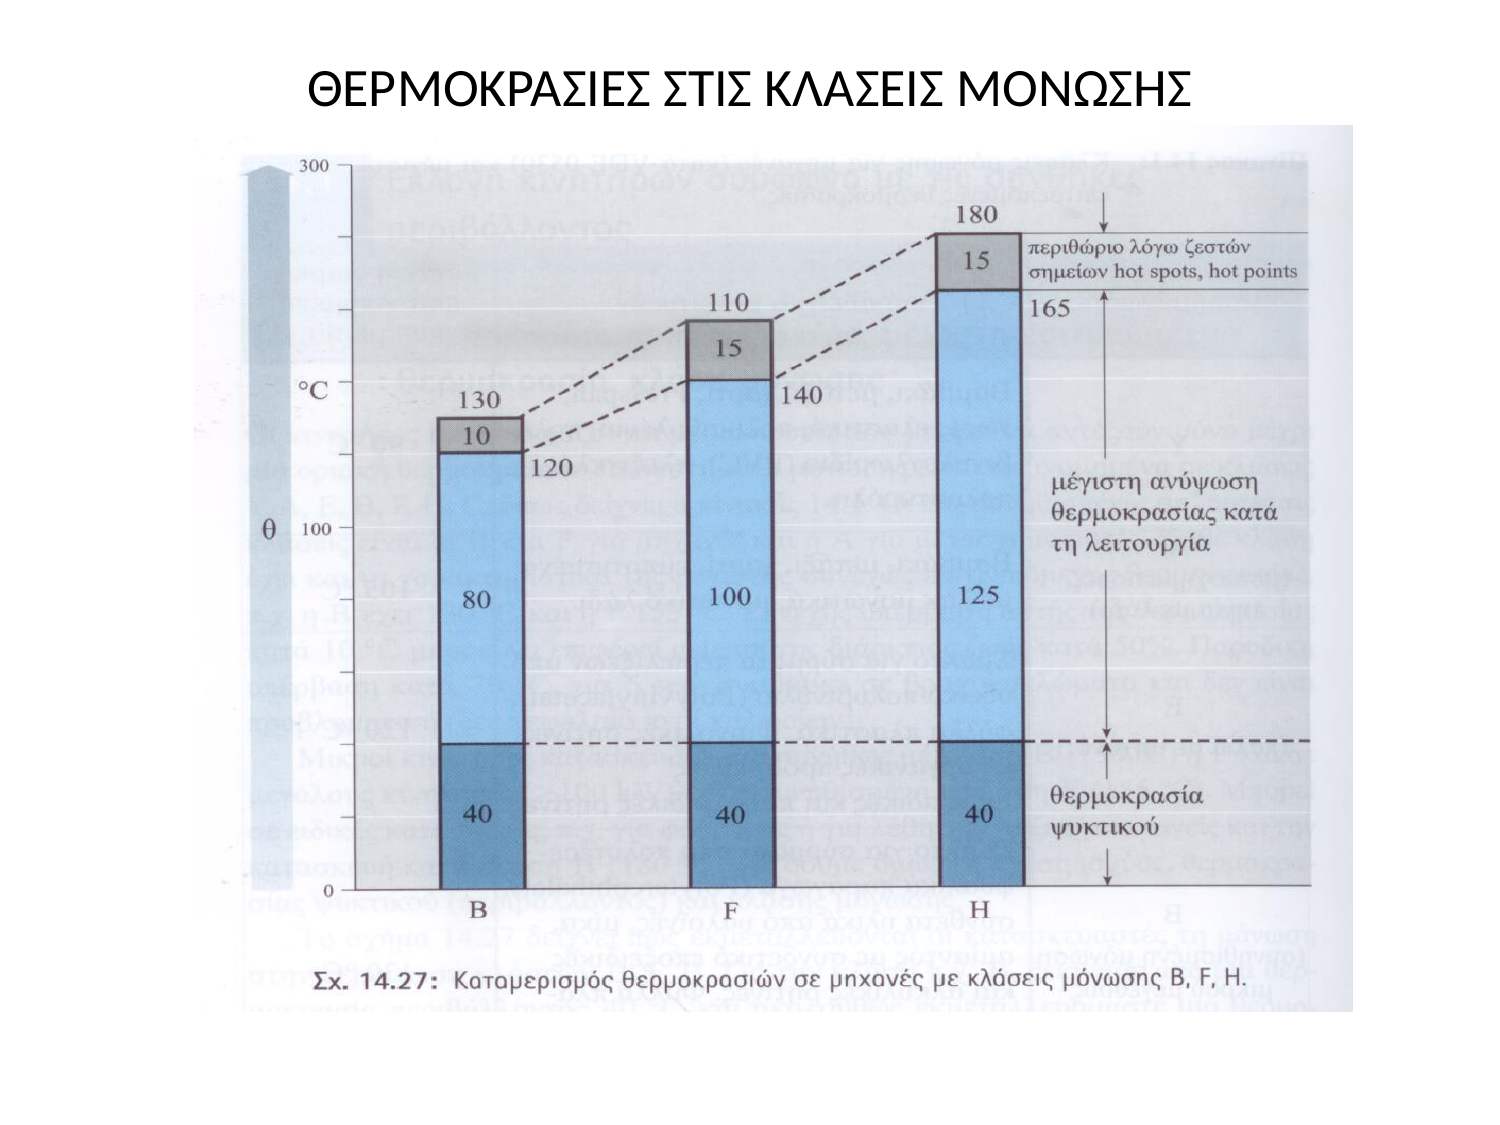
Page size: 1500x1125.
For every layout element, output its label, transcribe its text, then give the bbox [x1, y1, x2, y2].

picture [194, 125, 1353, 1012]
title ΘΕΡΜΟΚΡΑΣΙΕΣ ΣΤΙΣ ΚΛΑΣΕΙΣ ΜΟΝΩΣΗΣ [75, 45, 1425, 126]
